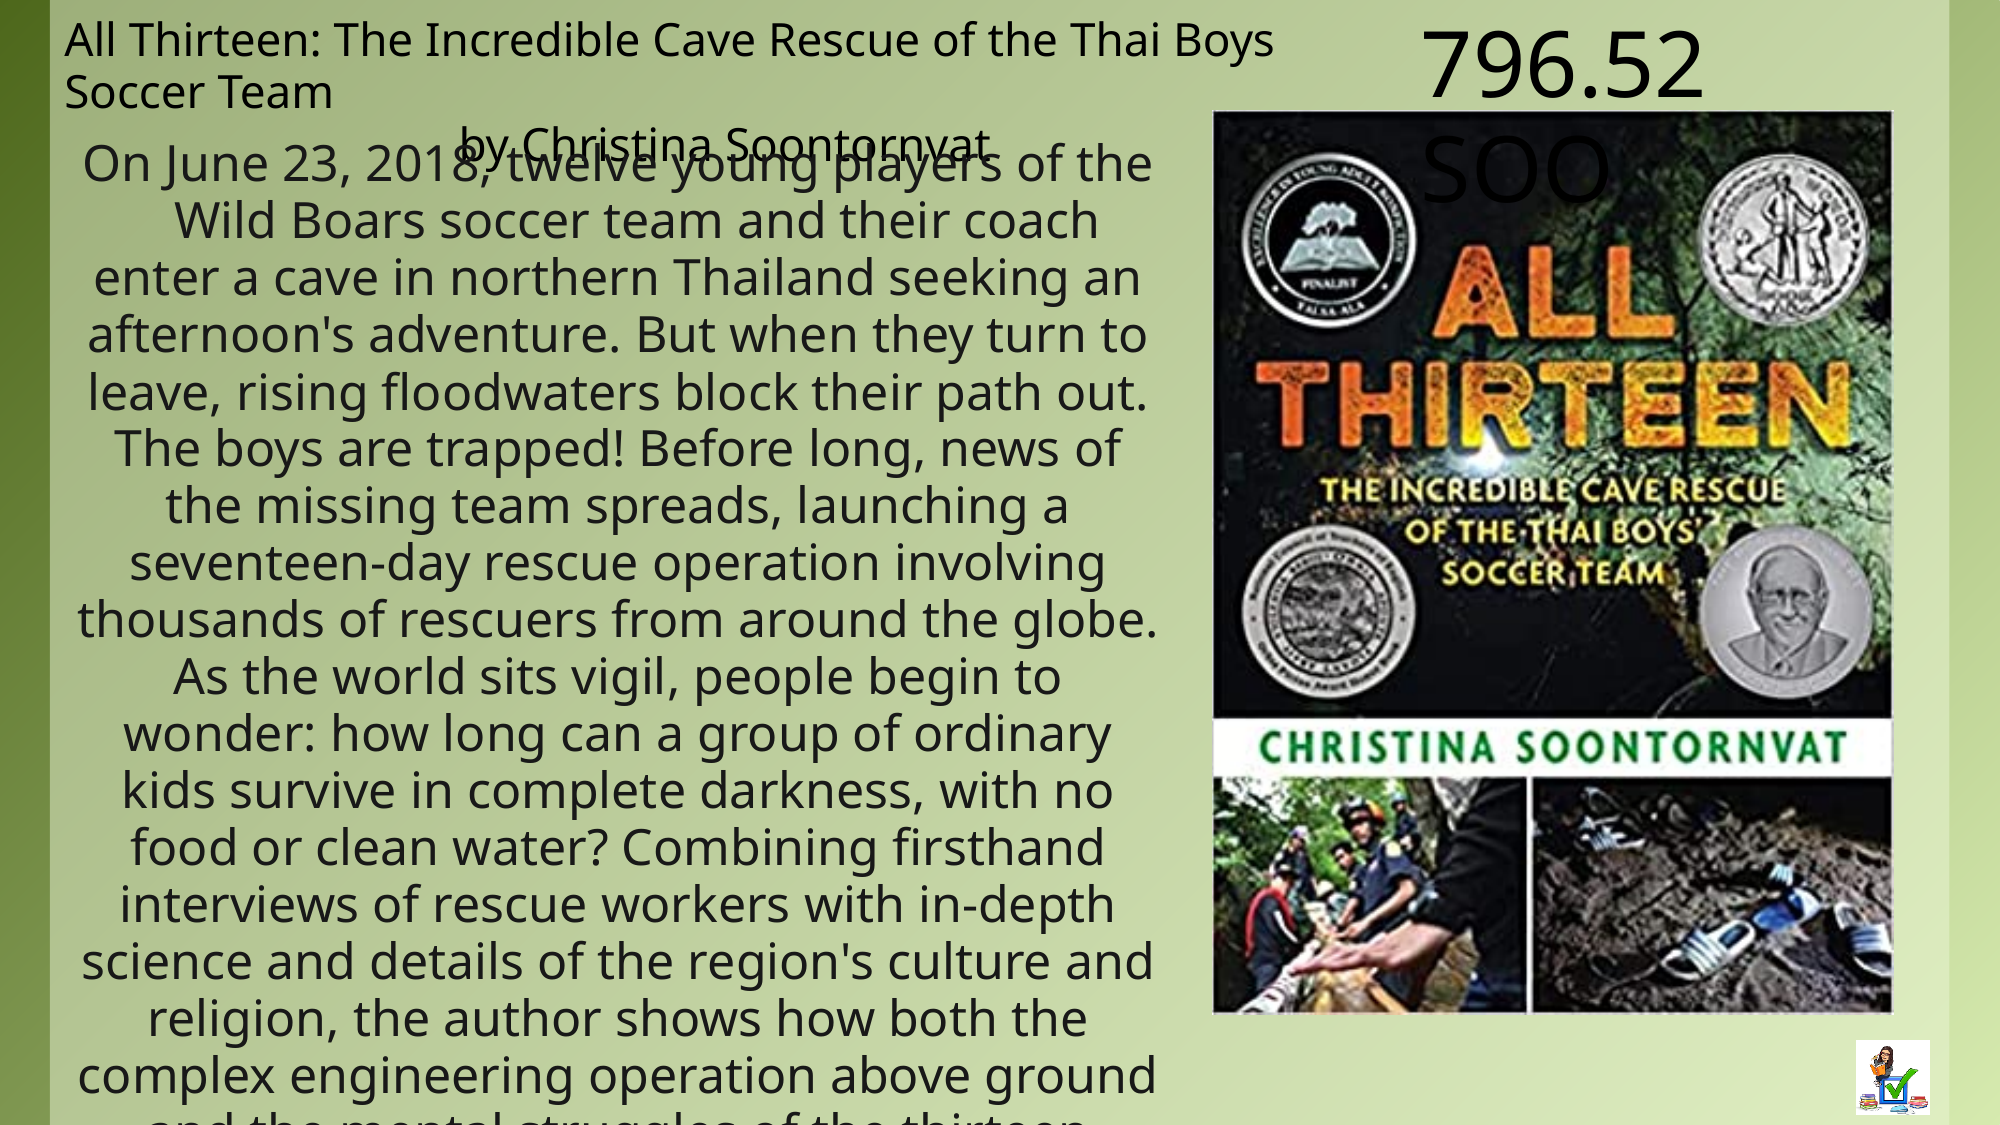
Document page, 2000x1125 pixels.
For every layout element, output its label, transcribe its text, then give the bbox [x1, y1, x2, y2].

text_box 796.52 SOO [1405, 6, 1919, 231]
picture [1856, 1040, 1930, 1115]
picture [1212, 110, 1894, 1015]
text_box On June 23, 2018, twelve young players of the Wild Boars soccer team and their coach enter a cave in northern Thailand seeking an afternoon's adventure. But when they turn to leave, rising floodwaters block their path out. The boys are trapped! Before long, news of the missing team spreads, launching a seventeen-day rescue operation involving thousands of rescuers from around the globe. As the world sits vigil, people begin to wonder: how long can a group of ordinary kids survive in complete darkness, with no food or clean water? Combining firsthand interviews of rescue workers with in-depth science and details of the region's culture and religion, the author shows how both the complex engineering operation above ground and the mental struggles of the thirteen young people below proved critical in the life-or-death mission. --from Goodreads [62, 128, 1175, 1125]
text_box All Thirteen: The Incredible Cave Rescue of the Thai Boys Soccer Team by Christina Soontornvat [49, 7, 1400, 179]
